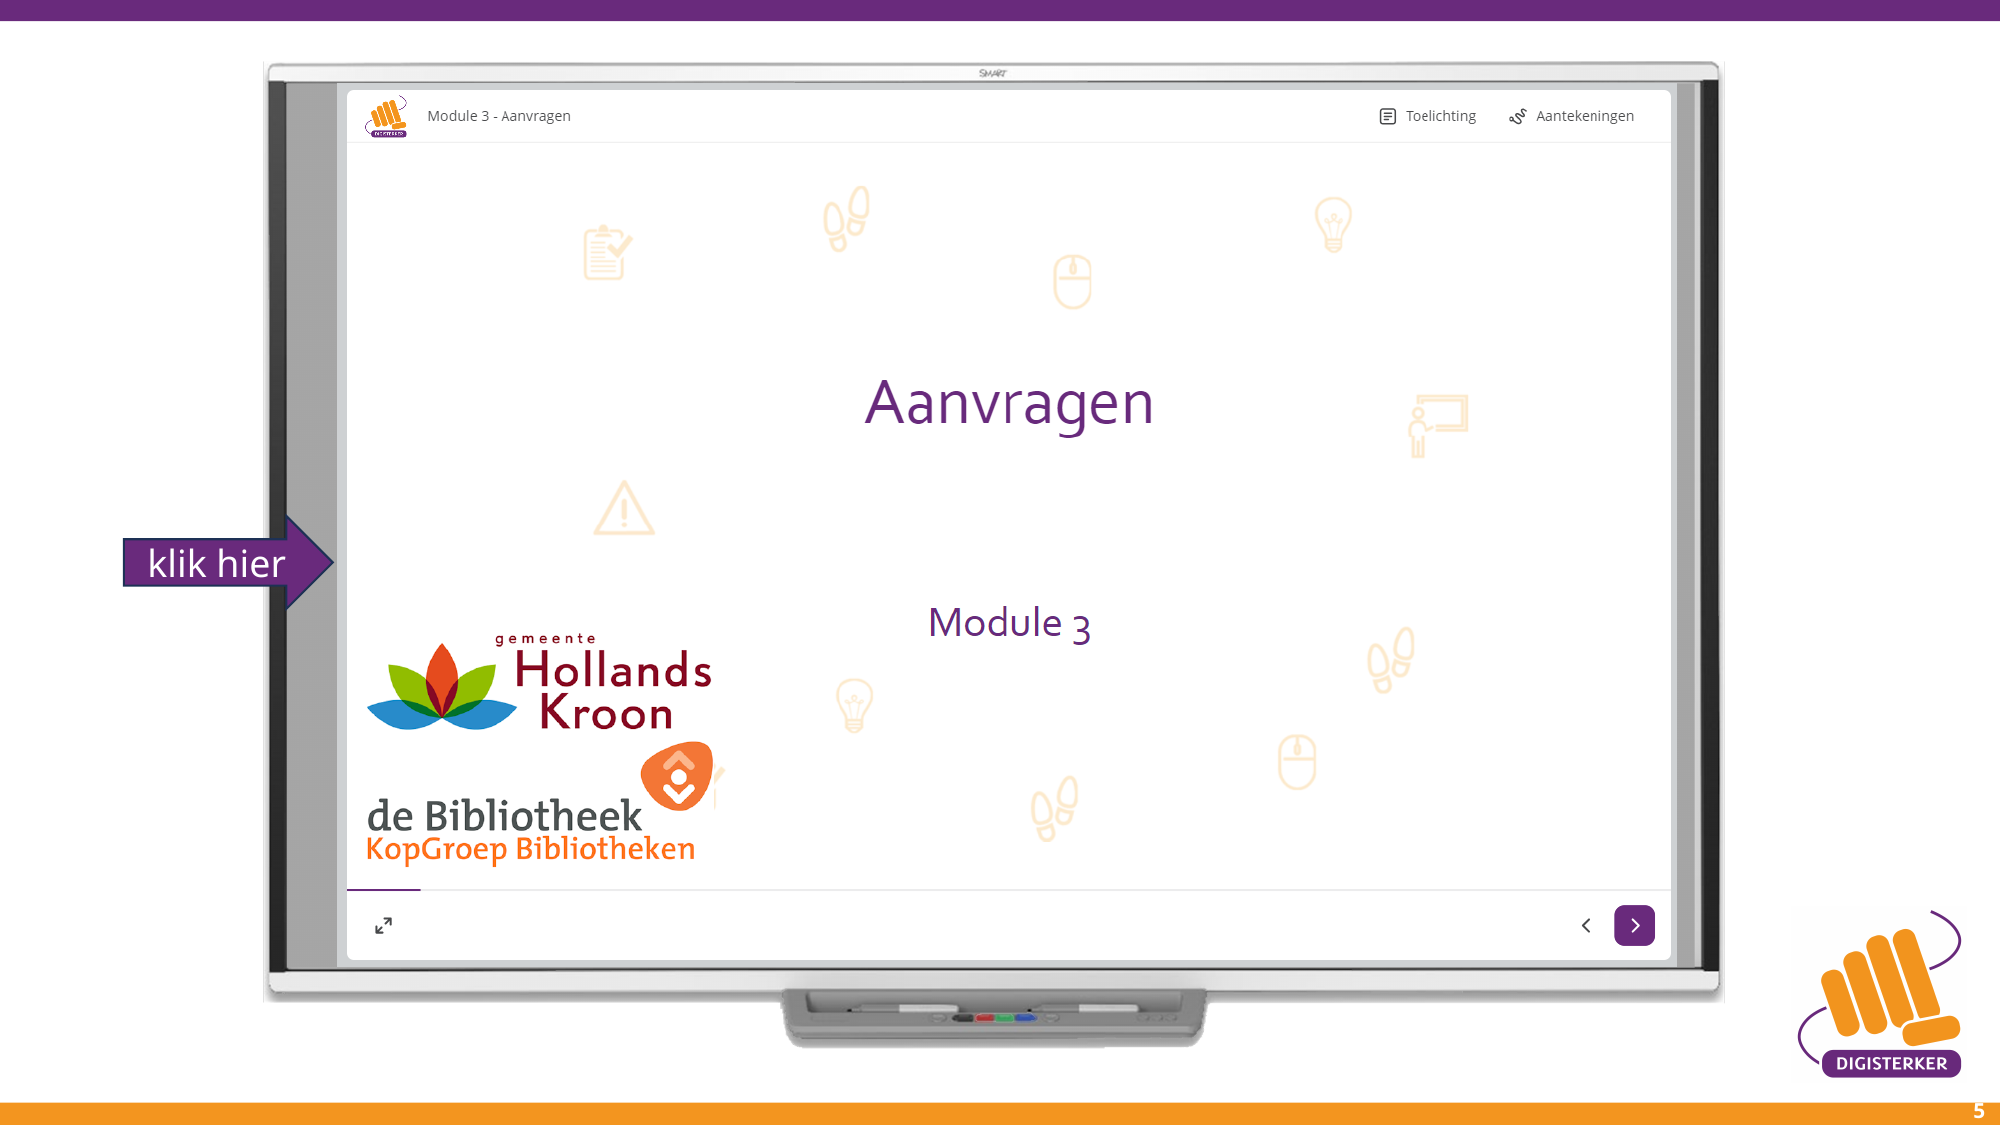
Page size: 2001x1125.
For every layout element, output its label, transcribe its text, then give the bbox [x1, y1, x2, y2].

picture [1791, 906, 1967, 1082]
text_box klik hier [122, 538, 251, 587]
slide_number 5 [1704, 1082, 2000, 1125]
picture [251, 59, 1749, 1066]
